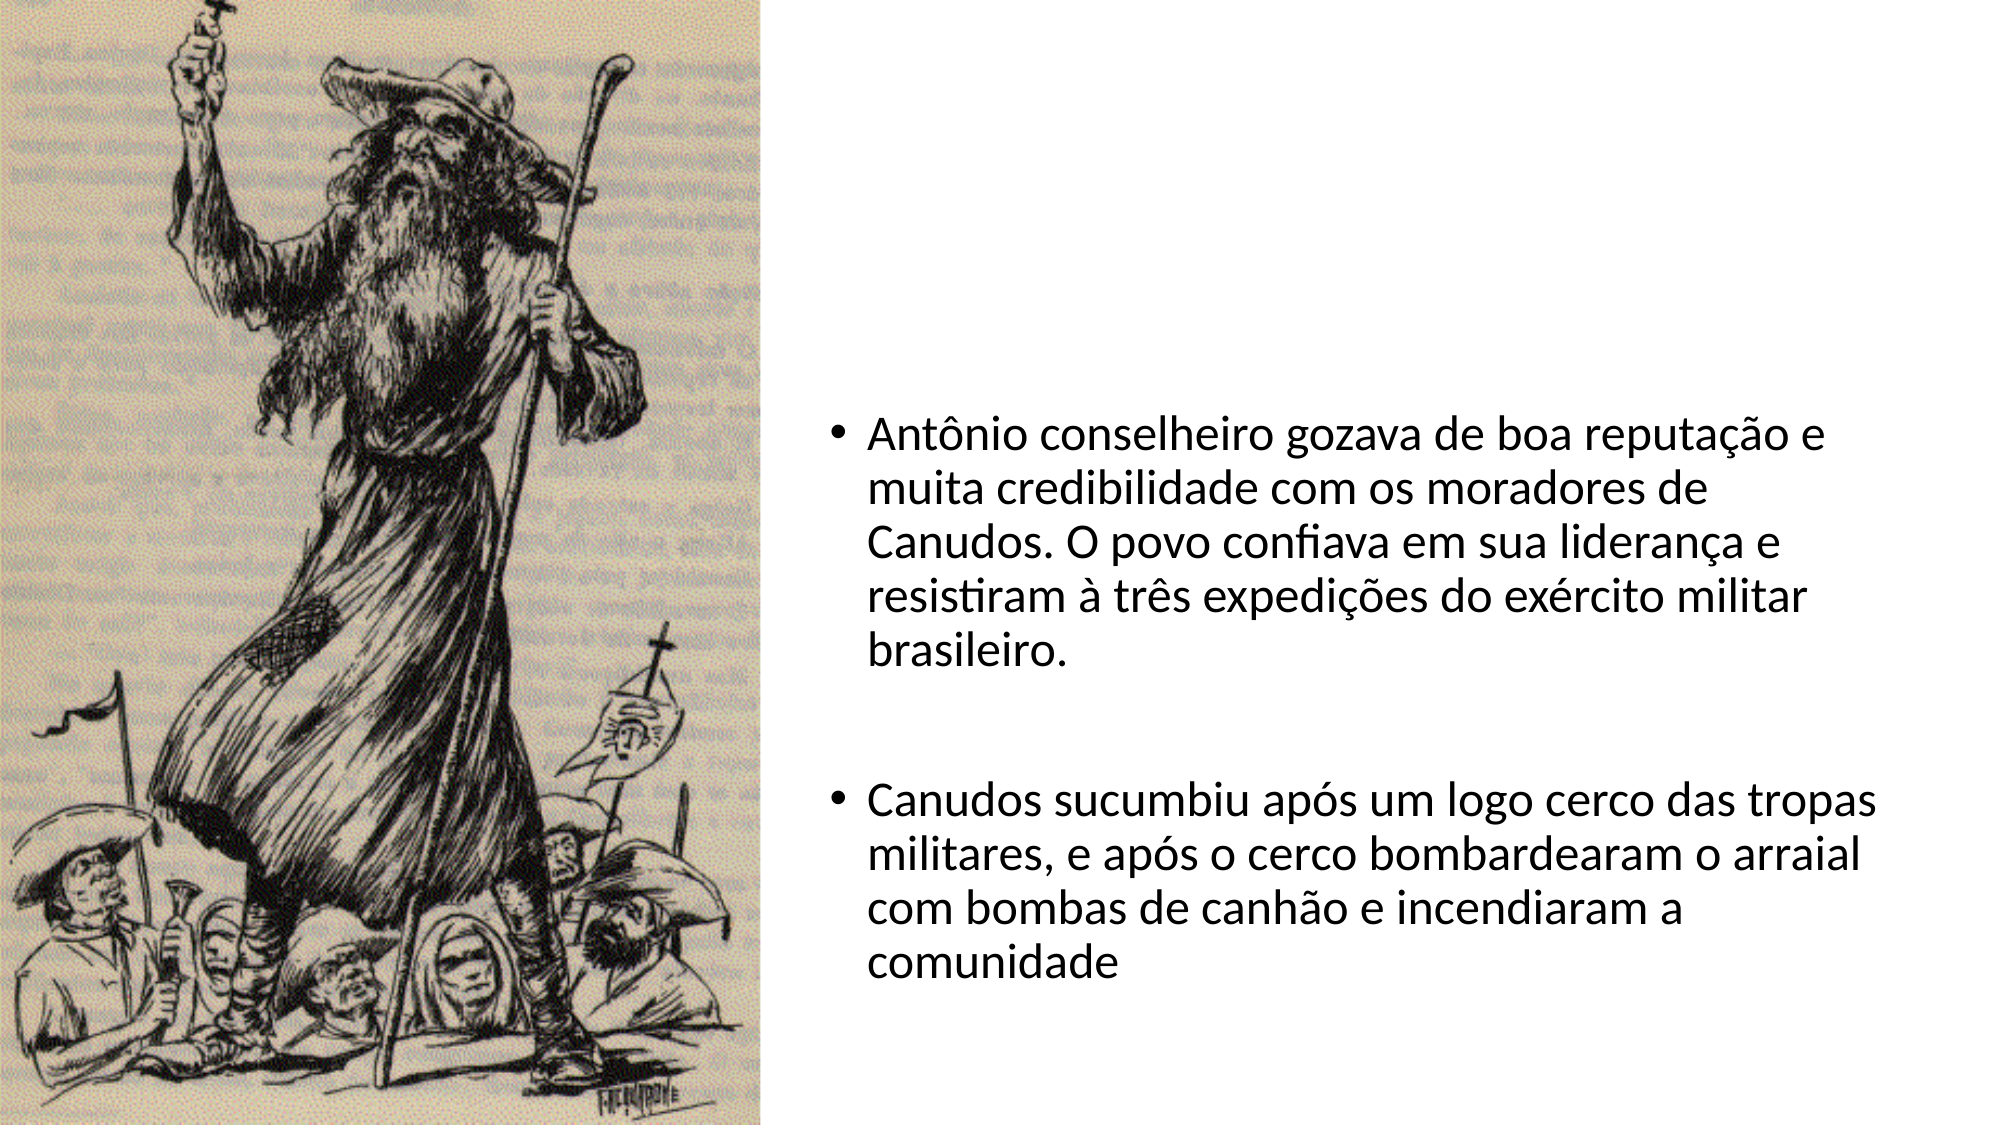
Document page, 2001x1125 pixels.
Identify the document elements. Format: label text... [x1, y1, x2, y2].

list Antônio conselheiro gozava de boa reputação e muita credibilidade com os moradores de Canudos. O povo confiava em sua liderança e resistiram à três expedições do exército militar brasileiro. Canudos sucumbiu após um logo cerco das tropas militares, e após o cerco bombardearam o arraial com bombas de canhão e incendiaram a comunidade [814, 399, 1895, 1021]
picture [0, 0, 761, 1125]
